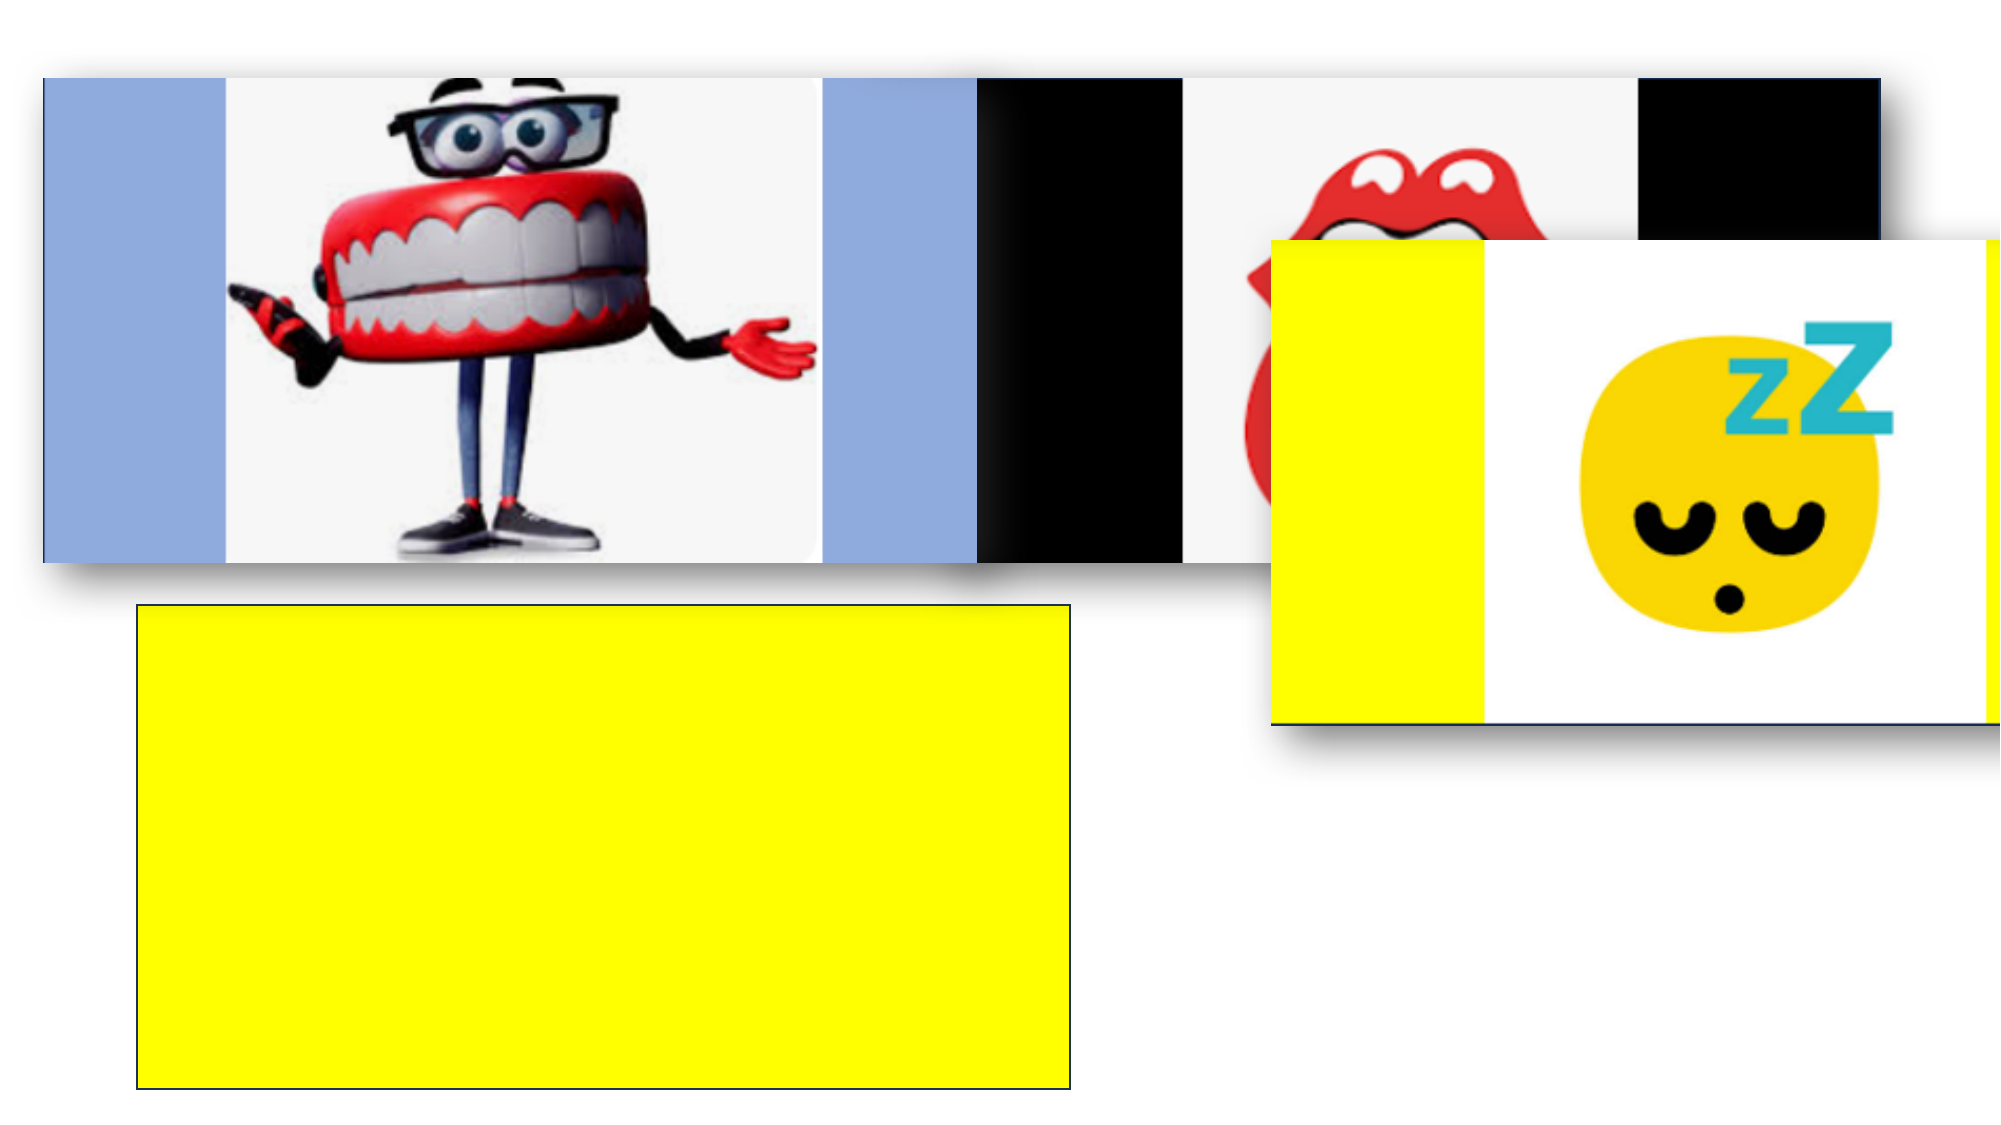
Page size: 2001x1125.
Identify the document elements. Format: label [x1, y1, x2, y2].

text_box [136, 611, 1071, 1090]
picture [43, 78, 2000, 726]
